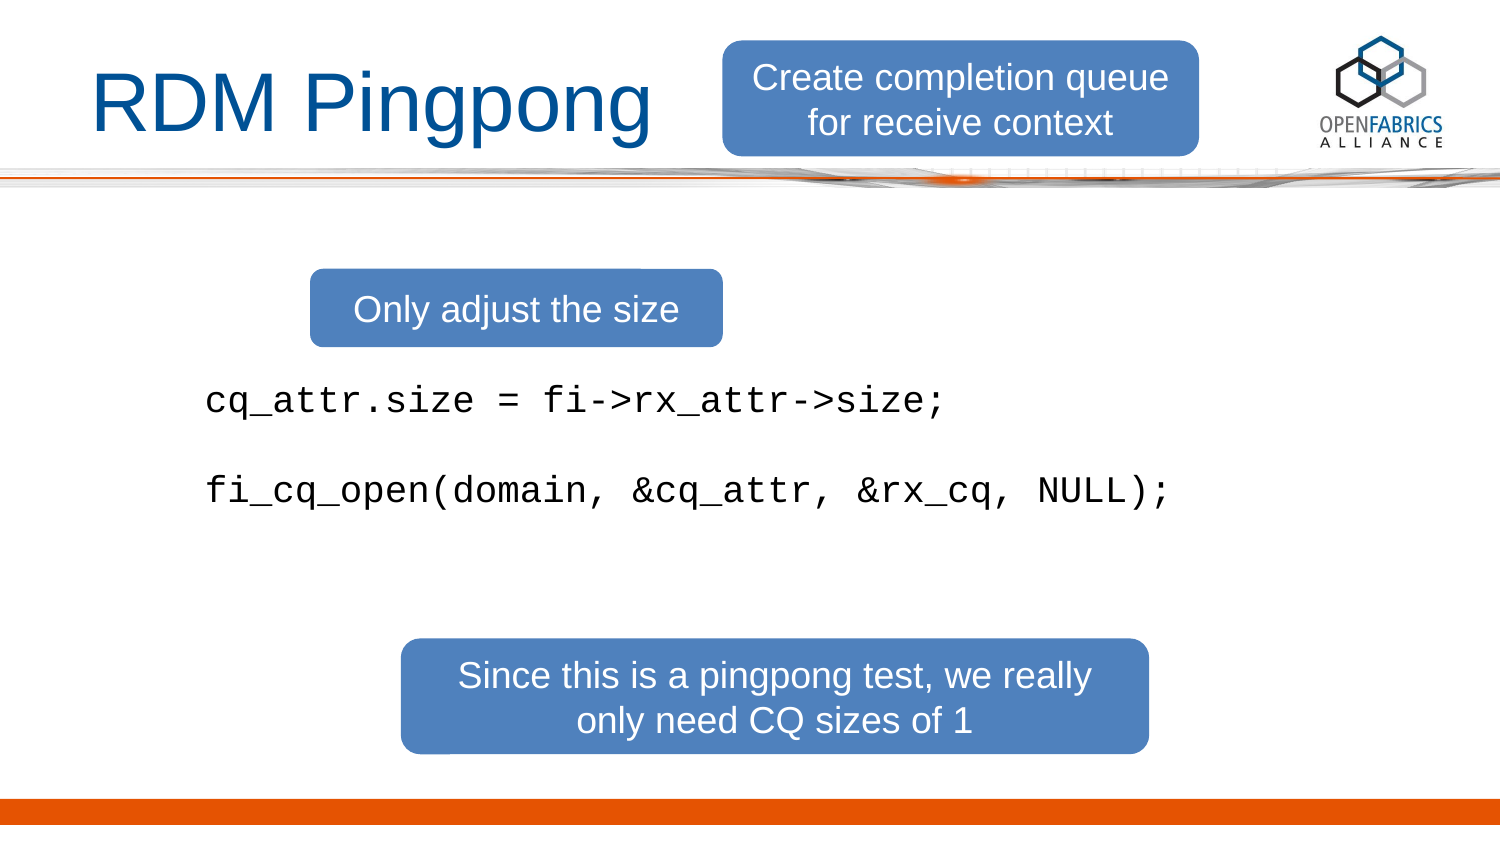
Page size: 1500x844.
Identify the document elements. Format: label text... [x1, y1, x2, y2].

picture [0, 168, 1500, 177]
text_box Only adjust the size [310, 268, 723, 348]
list cq_attr.size = fi->rx_attr->size; fi_cq_open(domain, &cq_attr, &rx_cq, NULL); [99, 359, 1450, 778]
text_box Create completion queue for receive context [722, 40, 1200, 157]
text_box Since this is a pingpong test, we really only need CQ sizes of 1 [400, 638, 1150, 755]
picture [0, 180, 1500, 188]
picture [1312, 28, 1449, 164]
title RDM Pingpong [75, 28, 1300, 169]
